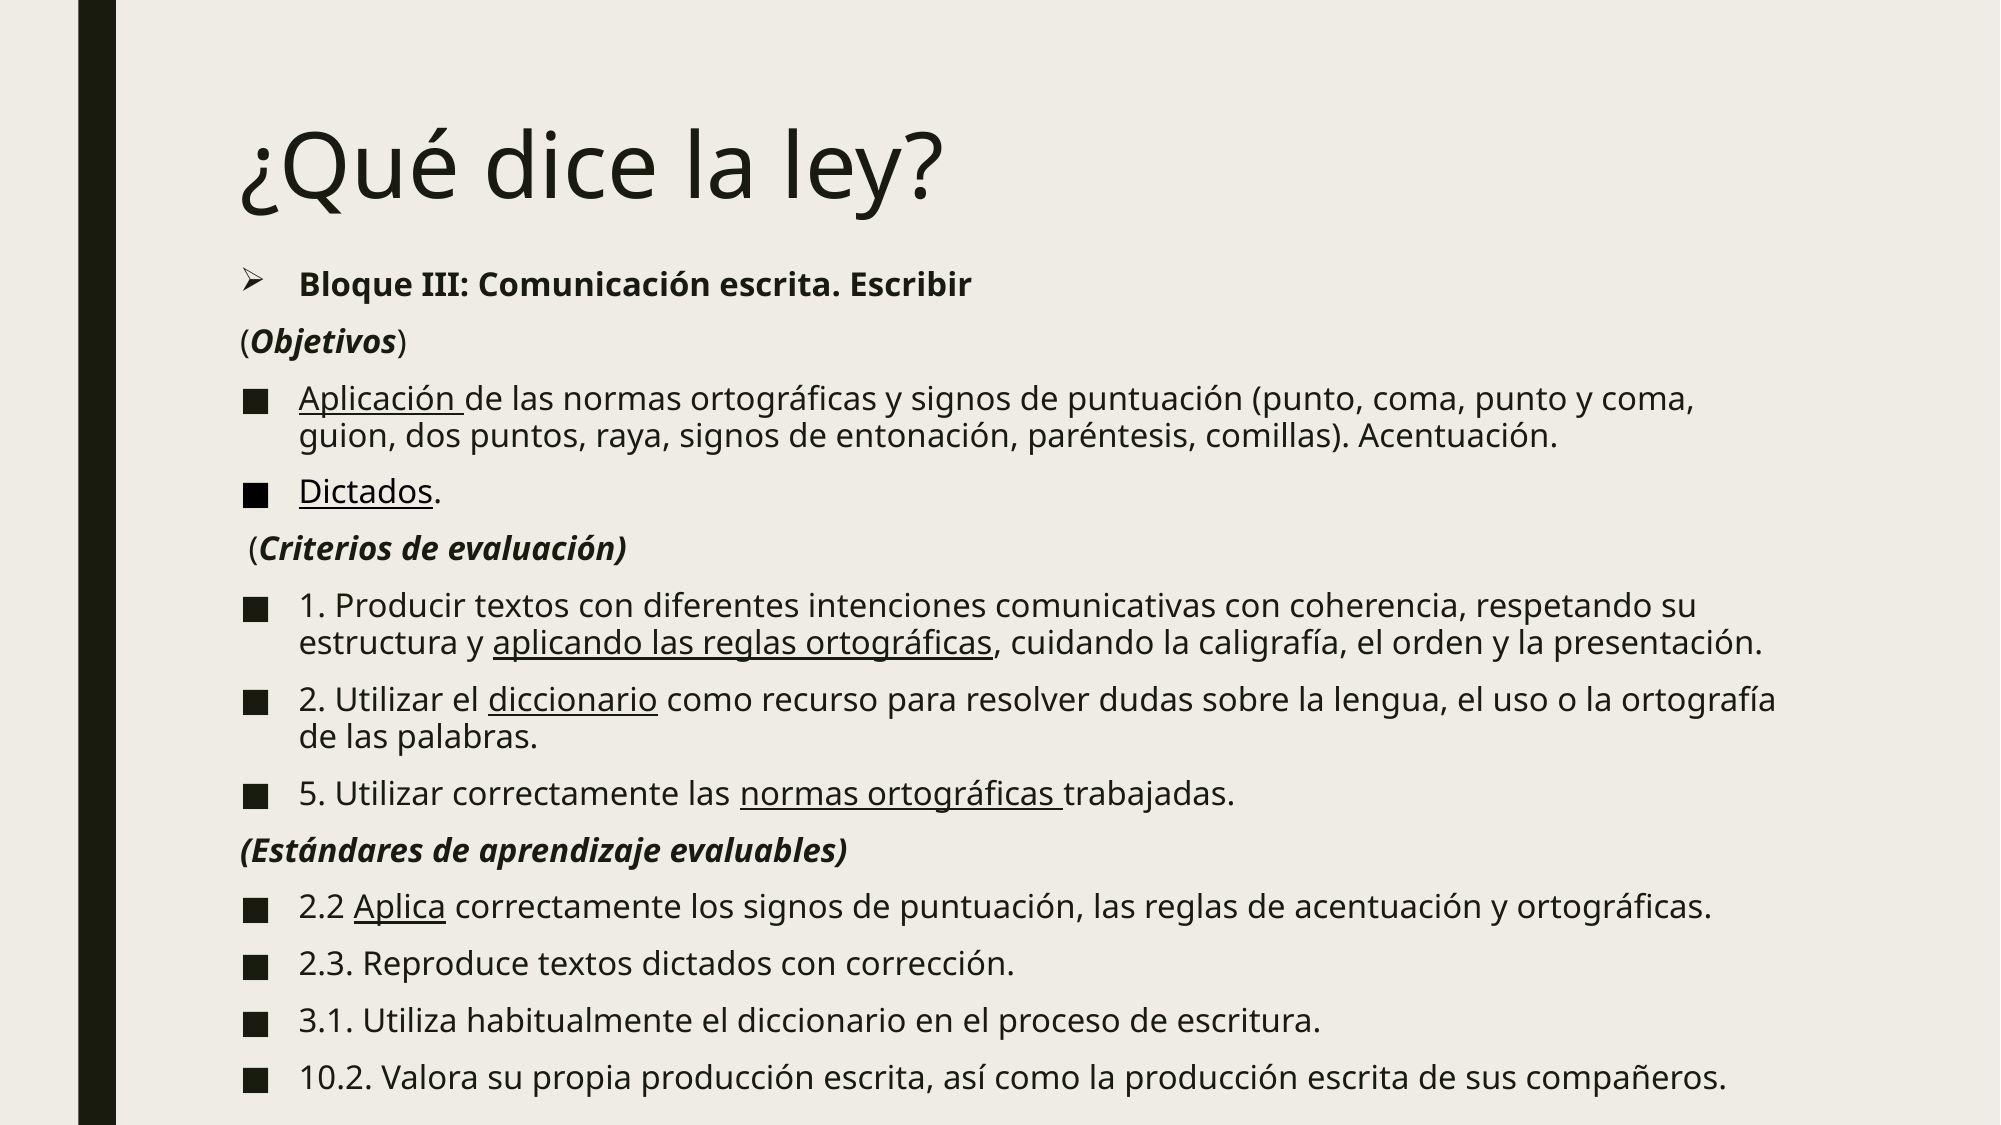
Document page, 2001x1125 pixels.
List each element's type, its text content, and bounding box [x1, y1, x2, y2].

title ¿Qué dice la ley? [225, 112, 1800, 259]
list Bloque III: Comunicación escrita. Escribir (Objetivos) Aplicación de las normas ortográficas y signos de puntuación (punto, coma, punto y coma, guion, dos puntos, raya, signos de entonación, paréntesis, comillas). Acentuación. Dictados. (Criterios de evaluación) 1. Producir textos con diferentes intenciones comunicativas con coherencia, respetando su estructura y aplicando las reglas ortográficas, cuidando la caligrafía, el orden y la presentación. 2. Utilizar el diccionario como recurso para resolver dudas sobre la lengua, el uso o la ortografía de las palabras. 5. Utilizar correctamente las normas ortográficas trabajadas. (Estándares de aprendizaje evaluables) 2.2 Aplica correctamente los signos de puntuación, las reglas de acentuación y ortográficas. 2.3. Reproduce textos dictados con corrección. 3.1. Utiliza habitualmente el diccionario en el proceso de escritura. 10.2. Valora su propia producción escrita, así como la producción escrita de sus compañeros. [225, 259, 1800, 1125]
